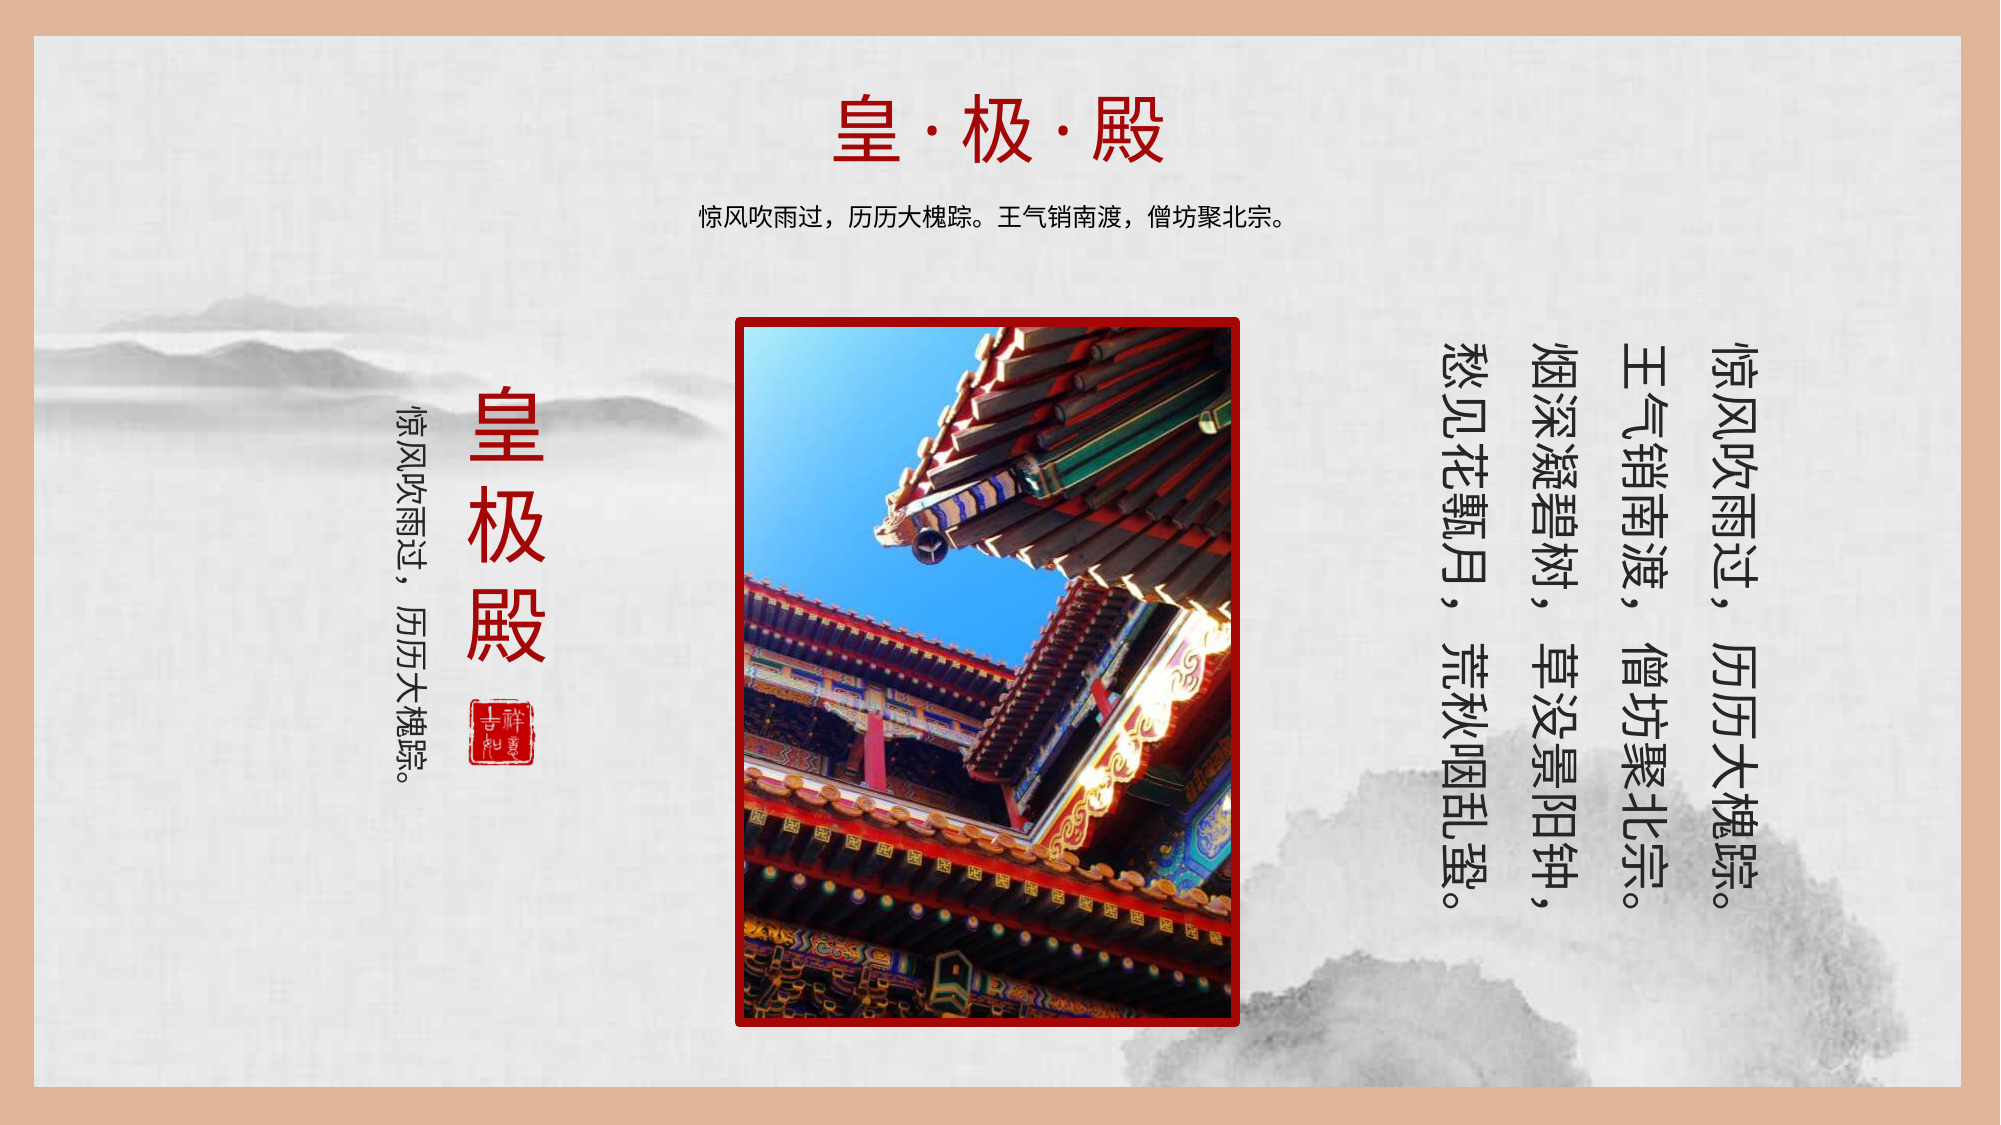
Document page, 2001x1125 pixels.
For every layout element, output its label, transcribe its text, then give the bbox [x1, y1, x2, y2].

picture [34, 36, 1961, 1087]
text_box 皇·极·殿 [581, 75, 1415, 178]
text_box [370, 365, 561, 878]
text_box 惊风吹雨过，历历大槐踪。王气销南渡，僧坊聚北宗。烟深凝碧树，草没景阳钟，愁见花甎月，荒秋咽乱蛩。 [1414, 326, 1805, 997]
text_box 惊风吹雨过，历历大槐踪。王气销南渡，僧坊聚北宗。 [502, 178, 1494, 239]
